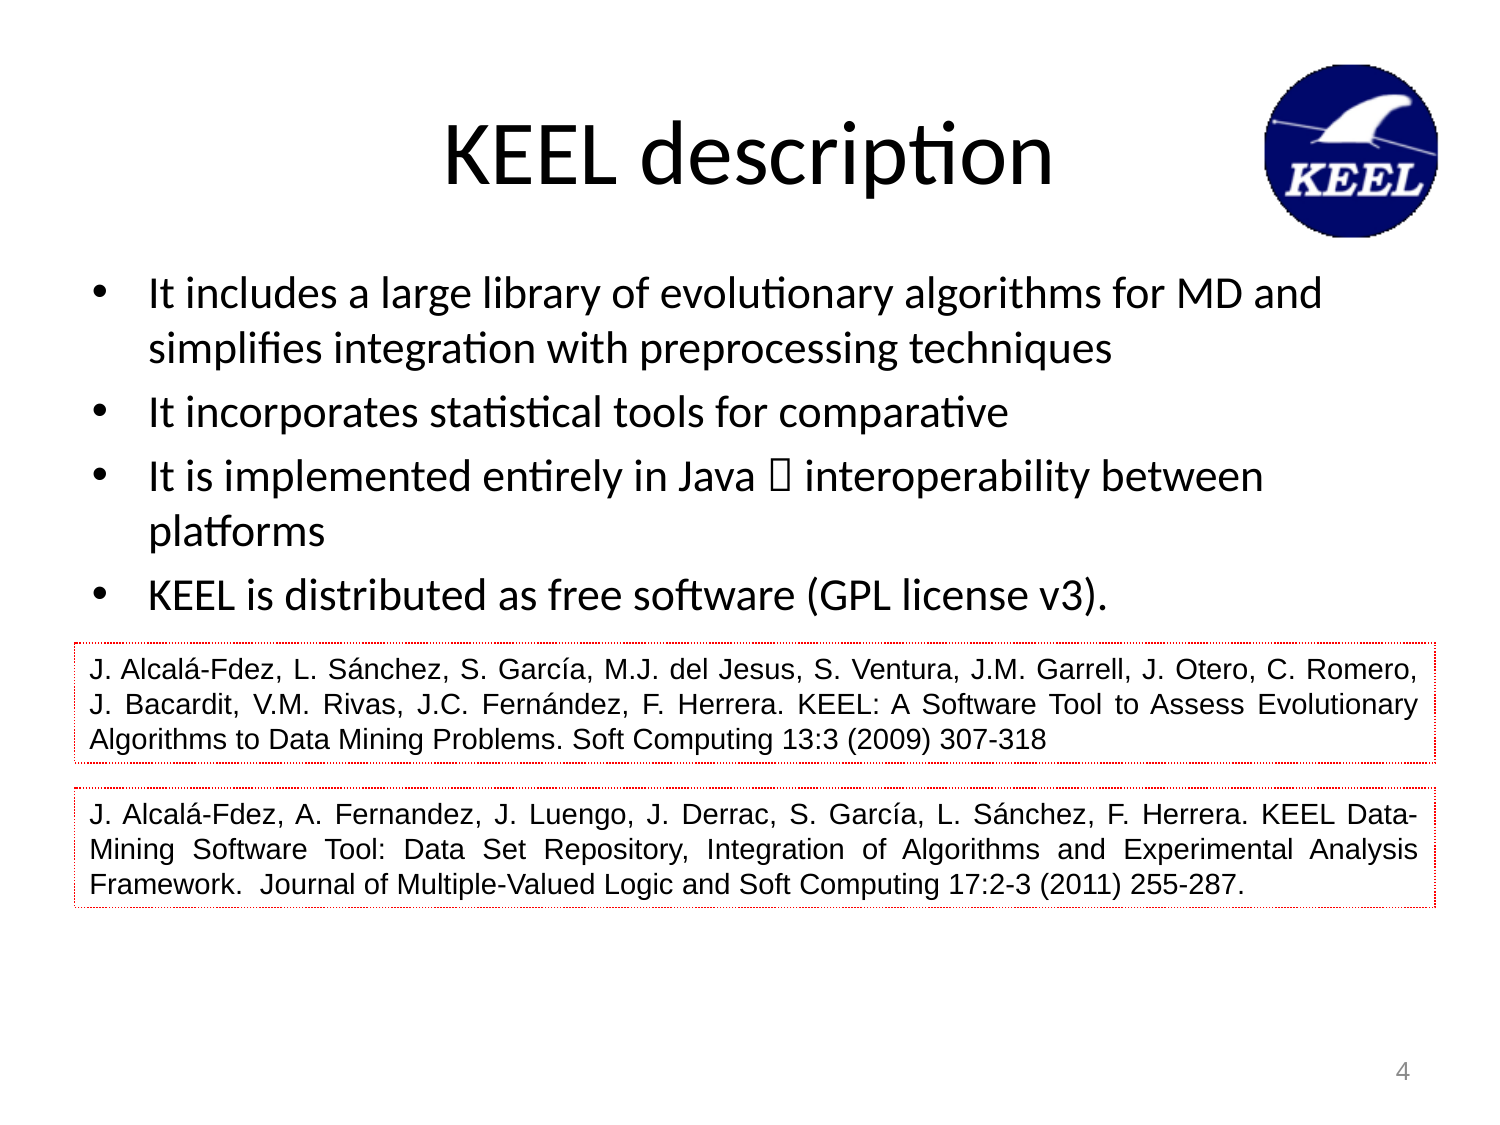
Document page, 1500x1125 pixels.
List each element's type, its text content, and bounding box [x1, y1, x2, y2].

text_box J. Alcalá-Fdez, L. Sánchez, S. García, M.J. del Jesus, S. Ventura, J.M. Garrell, J. Otero, C. Romero, J. Bacardit, V.M. Rivas, J.C. Fernández, F. Herrera. KEEL: A Software Tool to Assess Evolutionary Algorithms to Data Mining Problems. Soft Computing 13:3 (2009) 307-318 [74, 643, 1436, 763]
text_box J. Alcalá-Fdez, A. Fernandez, J. Luengo, J. Derrac, S. García, L. Sánchez, F. Herrera. KEEL Data-Mining Software Tool: Data Set Repository, Integration of Algorithms and Experimental Analysis Framework. Journal of Multiple-Valued Logic and Soft Computing 17:2-3 (2011) 255-287. [74, 787, 1436, 908]
slide_number 4 [1074, 1042, 1425, 1103]
list It includes a large library of evolutionary algorithms for MD and simplifies integration with preprocessing techniques It incorporates statistical tools for comparative It is implemented entirely in Java  interoperability between platforms KEEL is distributed as free software (GPL license v3). [76, 255, 1436, 634]
picture [1257, 54, 1446, 241]
title KEEL description [75, 75, 1252, 220]
